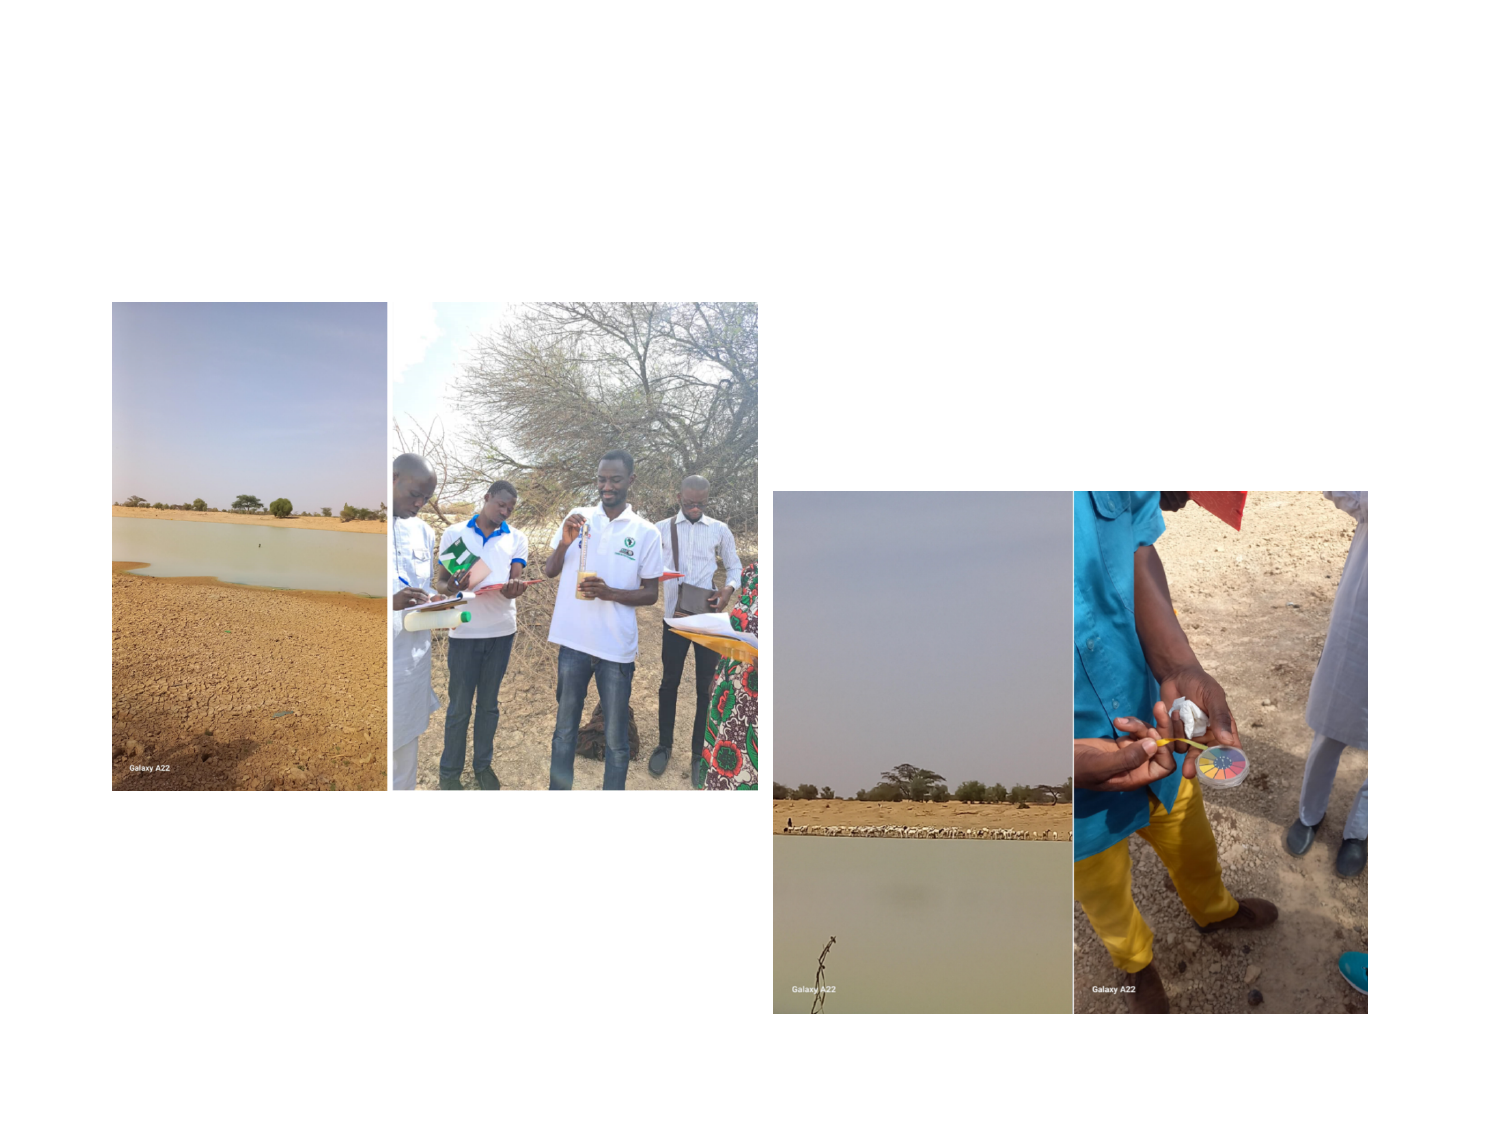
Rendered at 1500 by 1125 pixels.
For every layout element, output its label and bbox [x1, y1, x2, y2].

picture [773, 491, 1368, 1014]
list [111, 302, 758, 791]
